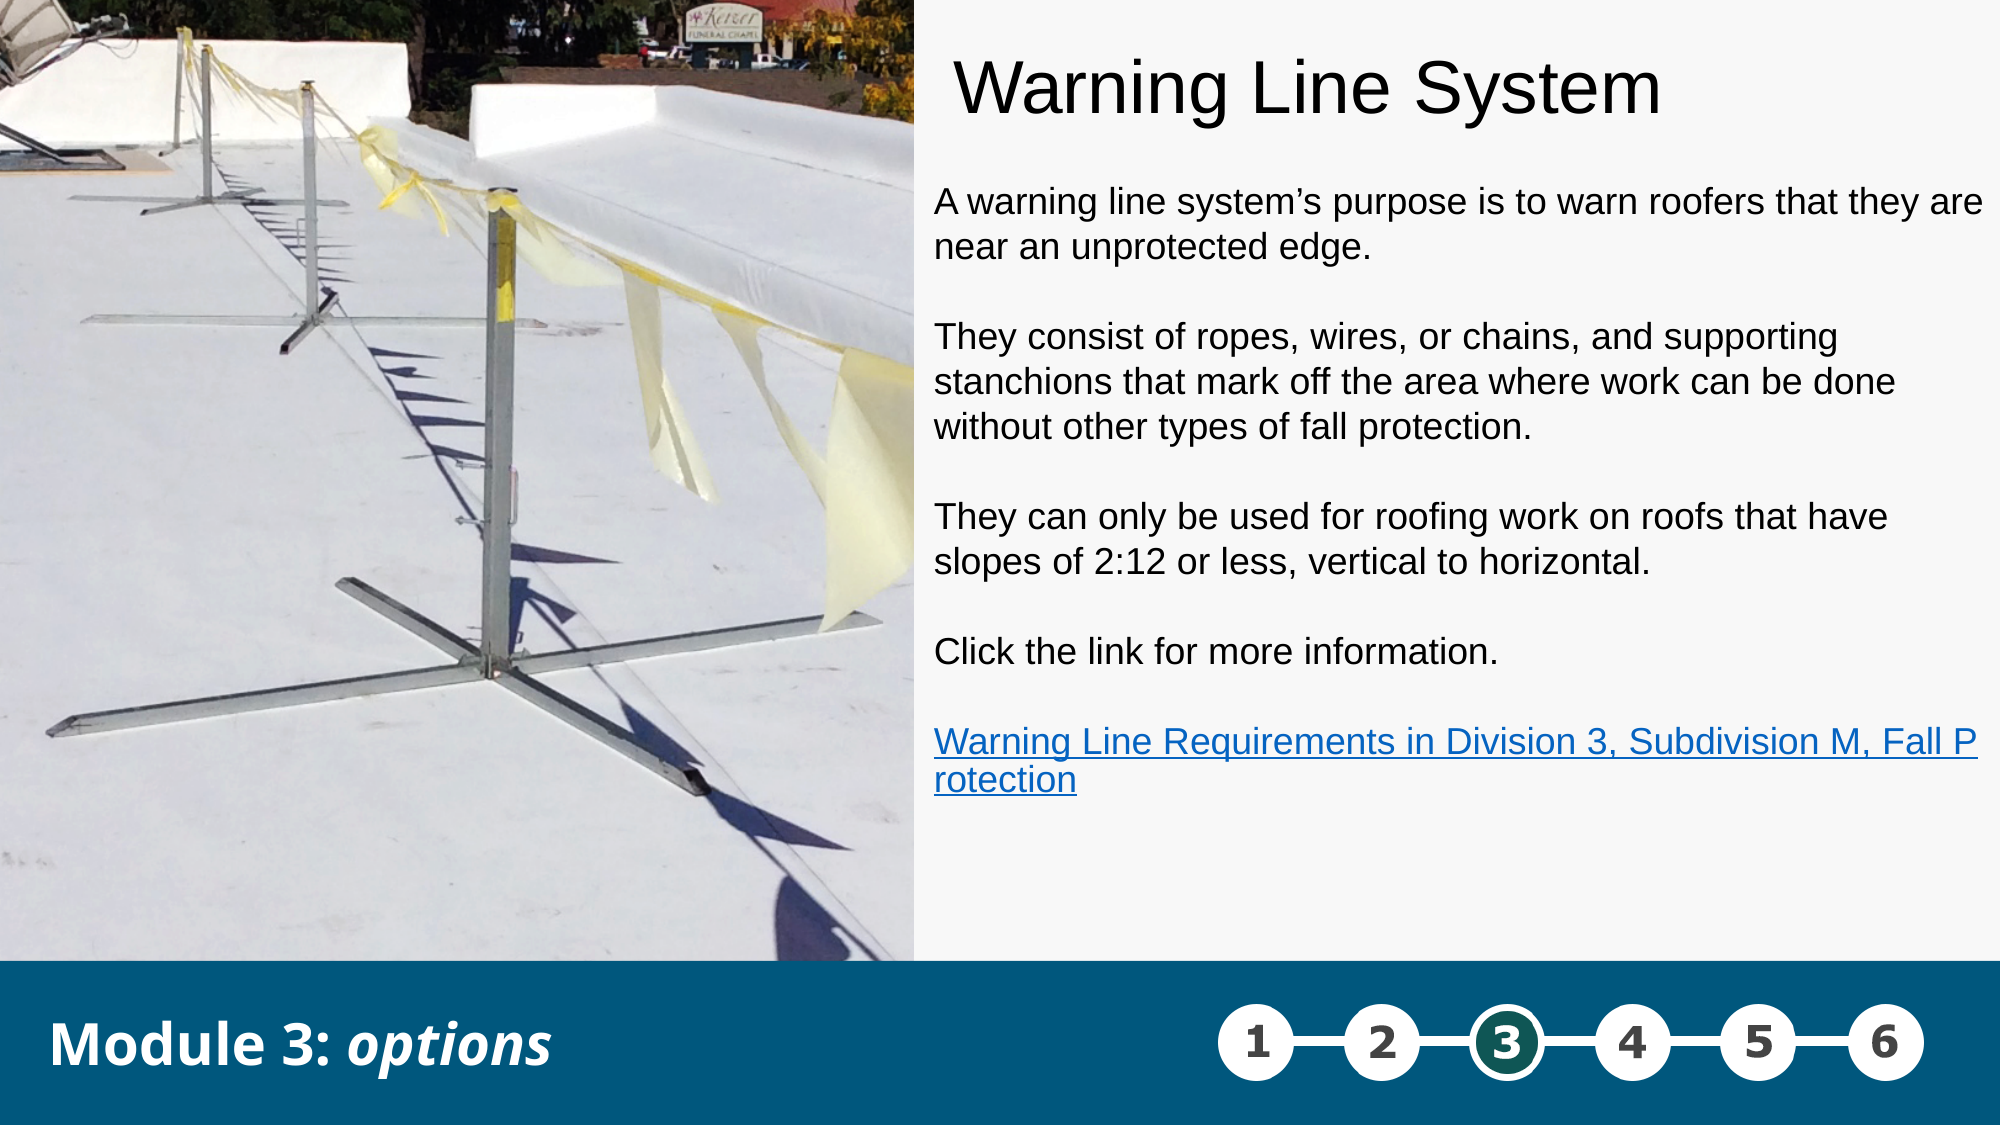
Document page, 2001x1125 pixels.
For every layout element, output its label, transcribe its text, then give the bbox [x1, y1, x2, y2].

title Warning Line System [938, 6, 1952, 169]
picture [0, 0, 914, 960]
picture [1219, 1005, 1923, 1080]
text_box A warning line system’s purpose is to warn roofers that they are near an unprotected edge. They consist of ropes, wires, or chains, and supporting stanchions that mark off the area where work can be done without other types of fall protection. They can only be used for roofing work on roofs that have slopes of 2:12 or less, vertical to horizontal. Click the link for more information. Warning Line Requirements in Division 3, Subdivision M, Fall Protection [919, 169, 2000, 770]
text_box [0, 960, 2000, 1125]
text_box Module 3: options [33, 999, 985, 1085]
